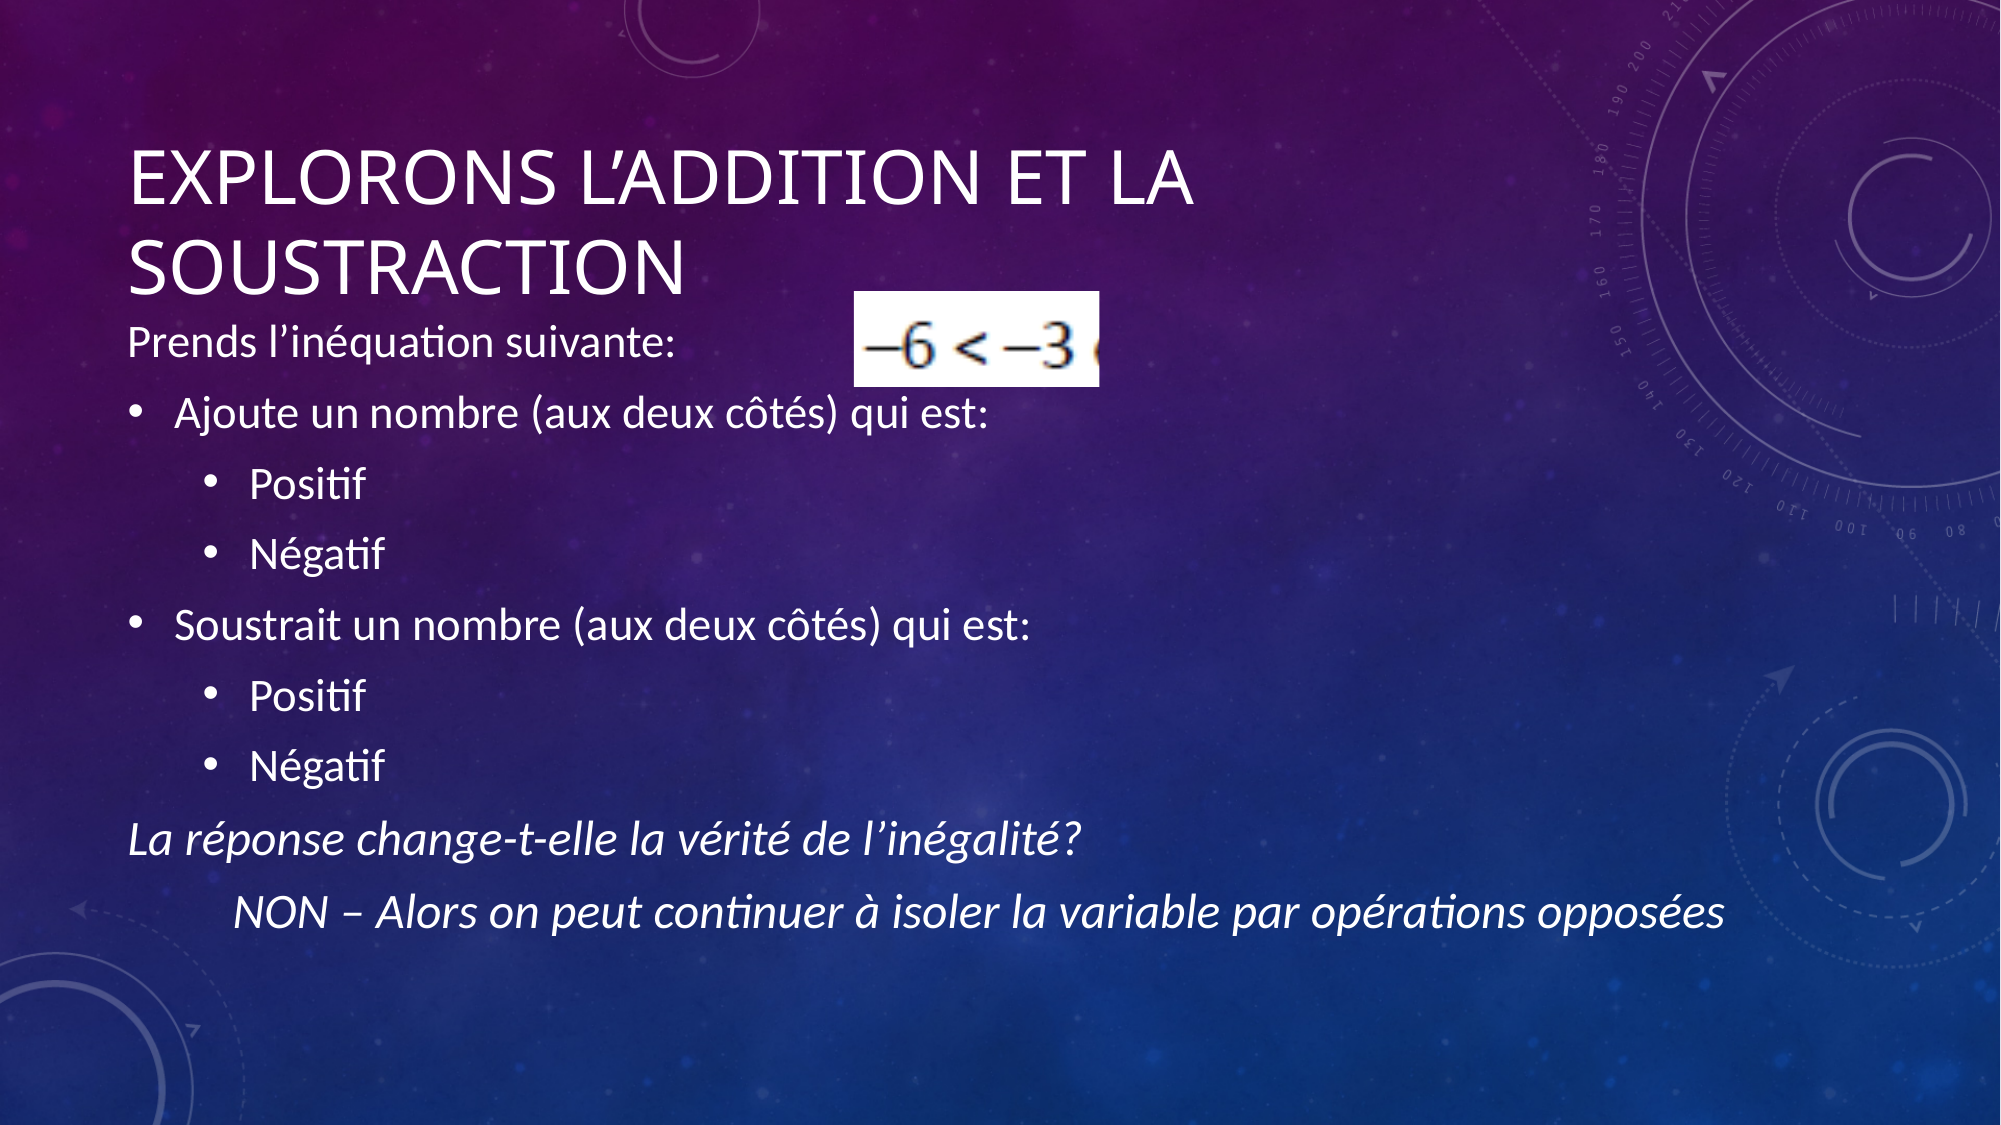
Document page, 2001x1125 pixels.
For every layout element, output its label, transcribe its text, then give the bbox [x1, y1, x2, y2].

title Explorons l’addition et la soustraction [112, 99, 1775, 303]
list Prends l’inéquation suivante: Ajoute un nombre (aux deux côtés) qui est: Positif Négatif Soustrait un nombre (aux deux côtés) qui est: Positif Négatif La réponse change-t-elle la vérité de l’inégalité? NON – Alors on peut continuer à isoler la variable par opérations opposées [112, 303, 1775, 951]
picture [0, 0, 2001, 1125]
